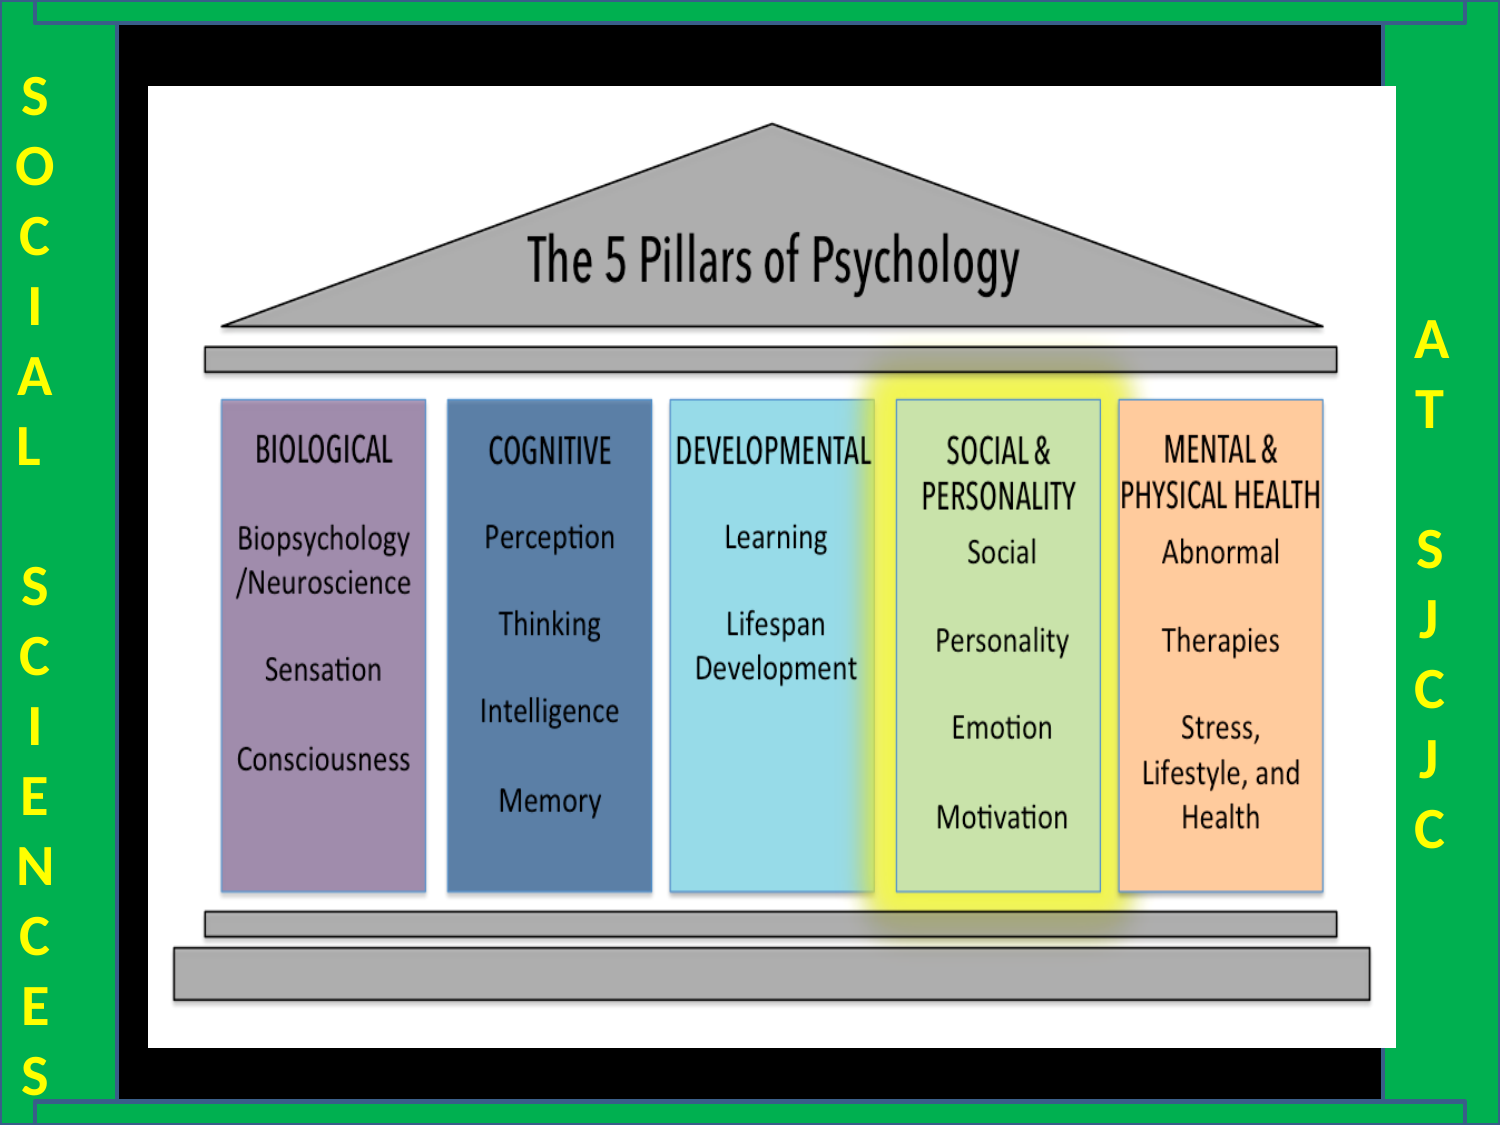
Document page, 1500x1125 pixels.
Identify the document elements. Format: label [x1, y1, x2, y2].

picture [148, 86, 1396, 1048]
